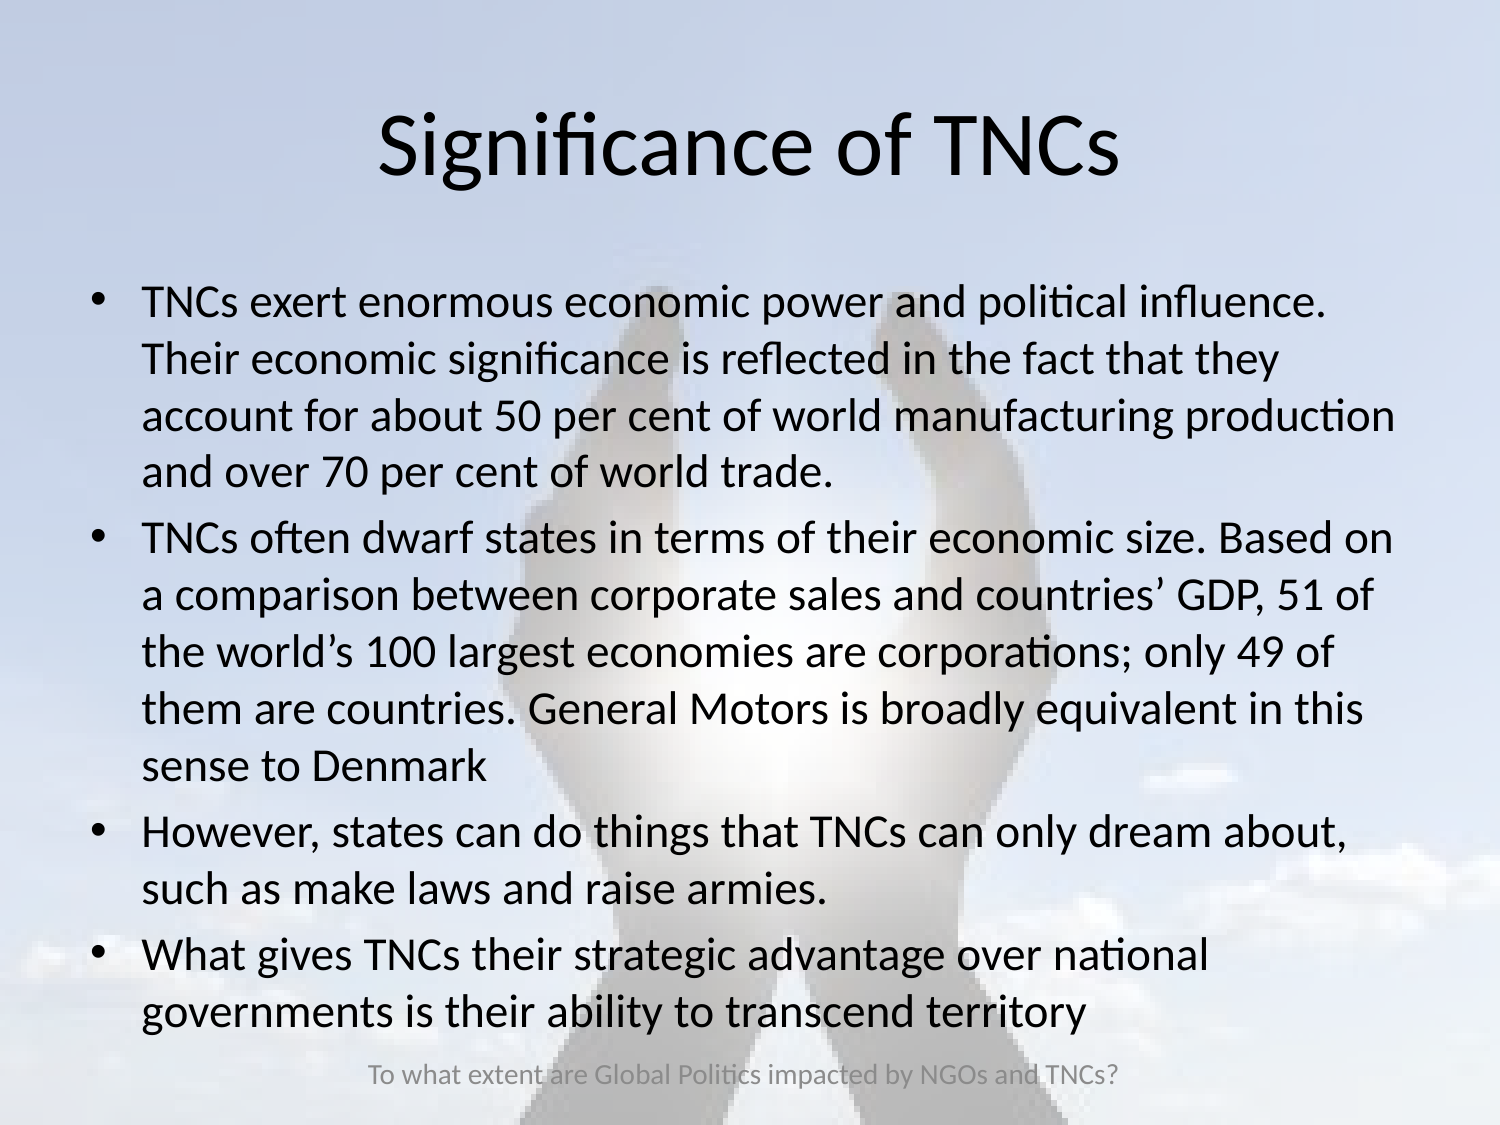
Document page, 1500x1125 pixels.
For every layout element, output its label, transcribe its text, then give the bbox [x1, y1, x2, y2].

title Significance of TNCs [75, 45, 1425, 233]
footer To what extent are Global Politics impacted by NGOs and TNCs? [75, 1042, 1413, 1103]
list TNCs exert enormous economic power and political influence. Their economic significance is reflected in the fact that they account for about 50 per cent of world manufacturing production and over 70 per cent of world trade. TNCs often dwarf states in terms of their economic size. Based on a comparison between corporate sales and countries’ GDP, 51 of the world’s 100 largest economies are corporations; only 49 of them are countries. General Motors is broadly equivalent in this sense to Denmark However, states can do things that TNCs can only dream about, such as make laws and raise armies. What gives TNCs their strategic advantage over national governments is their ability to transcend territory [75, 262, 1425, 1063]
